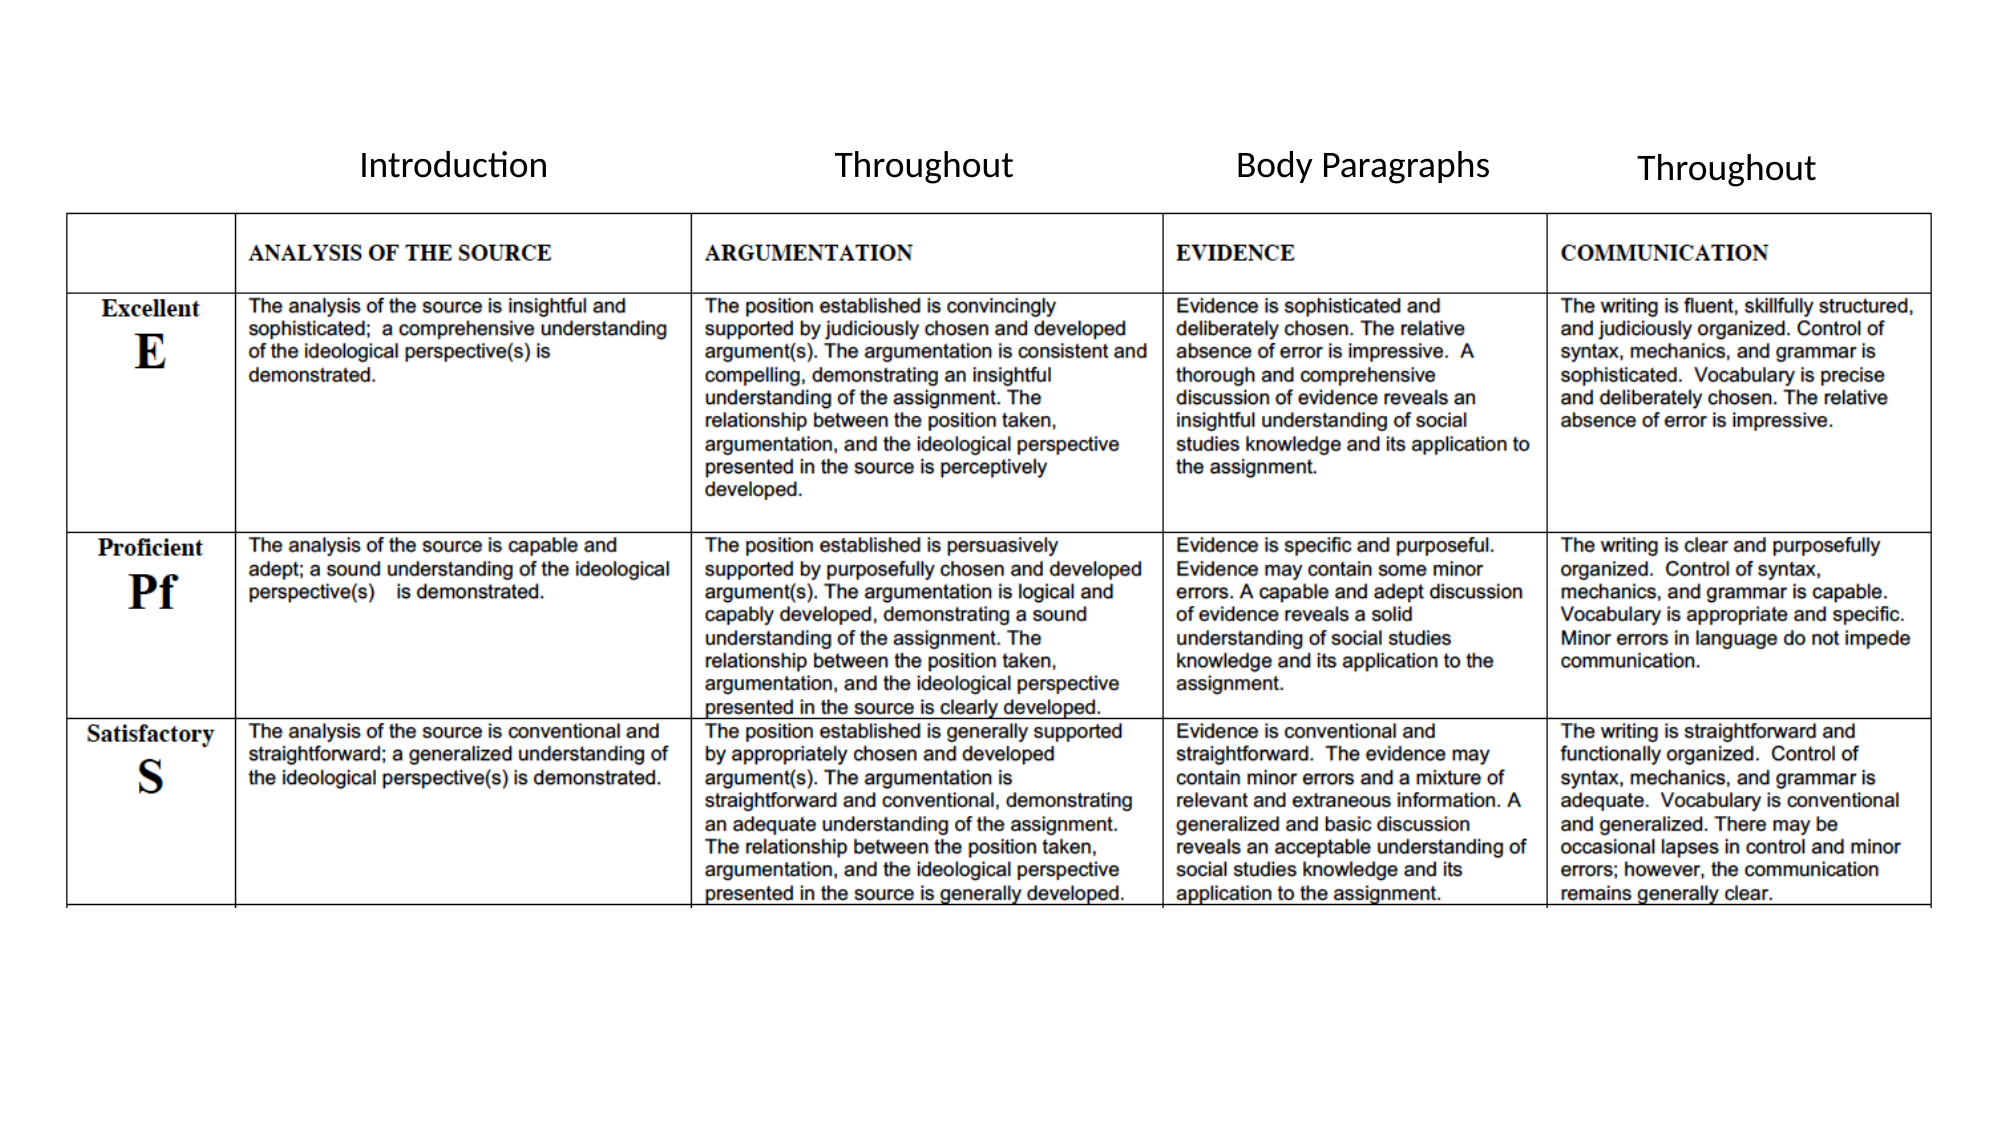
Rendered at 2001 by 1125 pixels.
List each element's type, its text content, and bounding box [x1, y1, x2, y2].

text_box Body Paragraphs [1221, 132, 1506, 193]
text_box Introduction [344, 132, 564, 193]
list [57, 193, 1936, 908]
text_box Throughout [819, 132, 1029, 193]
text_box Throughout [1622, 135, 1832, 193]
